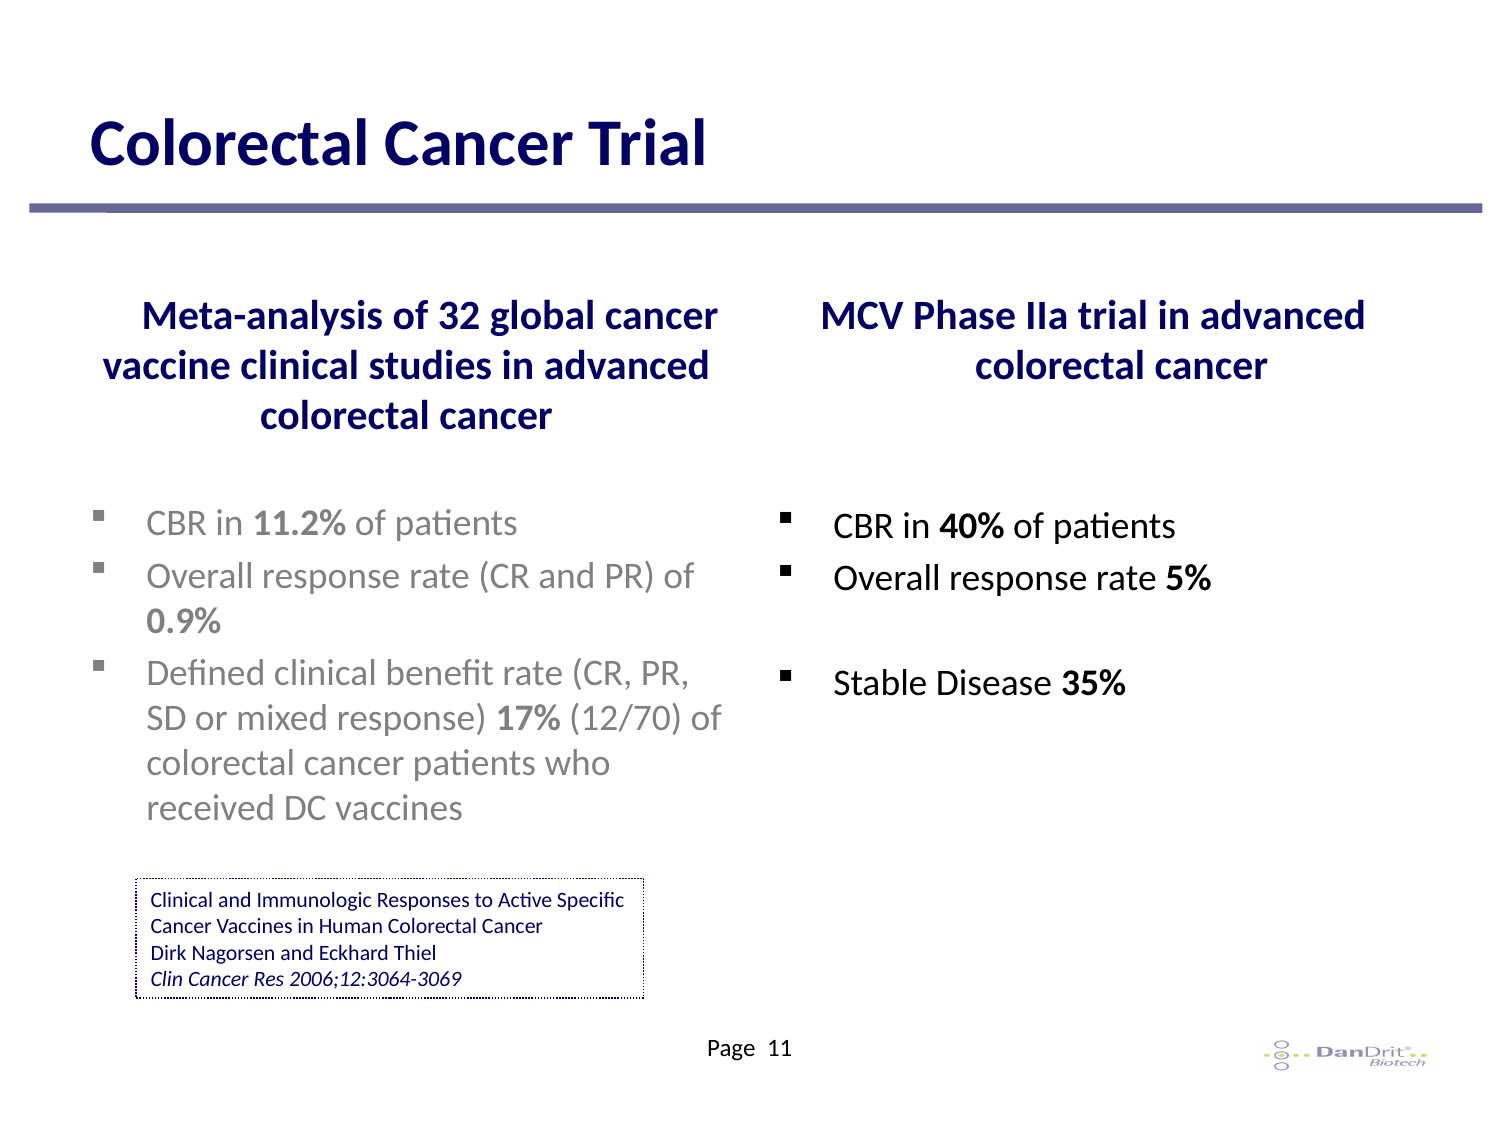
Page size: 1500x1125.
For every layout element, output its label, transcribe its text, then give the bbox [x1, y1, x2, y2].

list MCV Phase IIa trial in advanced colorectal cancer CBR in 40% of patients Overall response rate 5% Stable Disease 35% [761, 280, 1426, 929]
footer Page 11 [512, 1024, 988, 1103]
text_box Clinical and Immunologic Responses to Active Specific Cancer Vaccines in Human Colorectal Cancer Dirk Nagorsen and Eckhard Thiel Clin Cancer Res 2006;12:3064-3069 [135, 878, 644, 998]
title Colorectal Cancer Trial [74, 44, 1426, 233]
list Meta-analysis of 32 global cancer vaccine clinical studies in advanced colorectal cancer CBR in 11.2% of patients Overall response rate (CR and PR) of 0.9% Defined clinical benefit rate (CR, PR, SD or mixed response) 17% (12/70) of colorectal cancer patients who received DC vaccines [74, 280, 738, 929]
